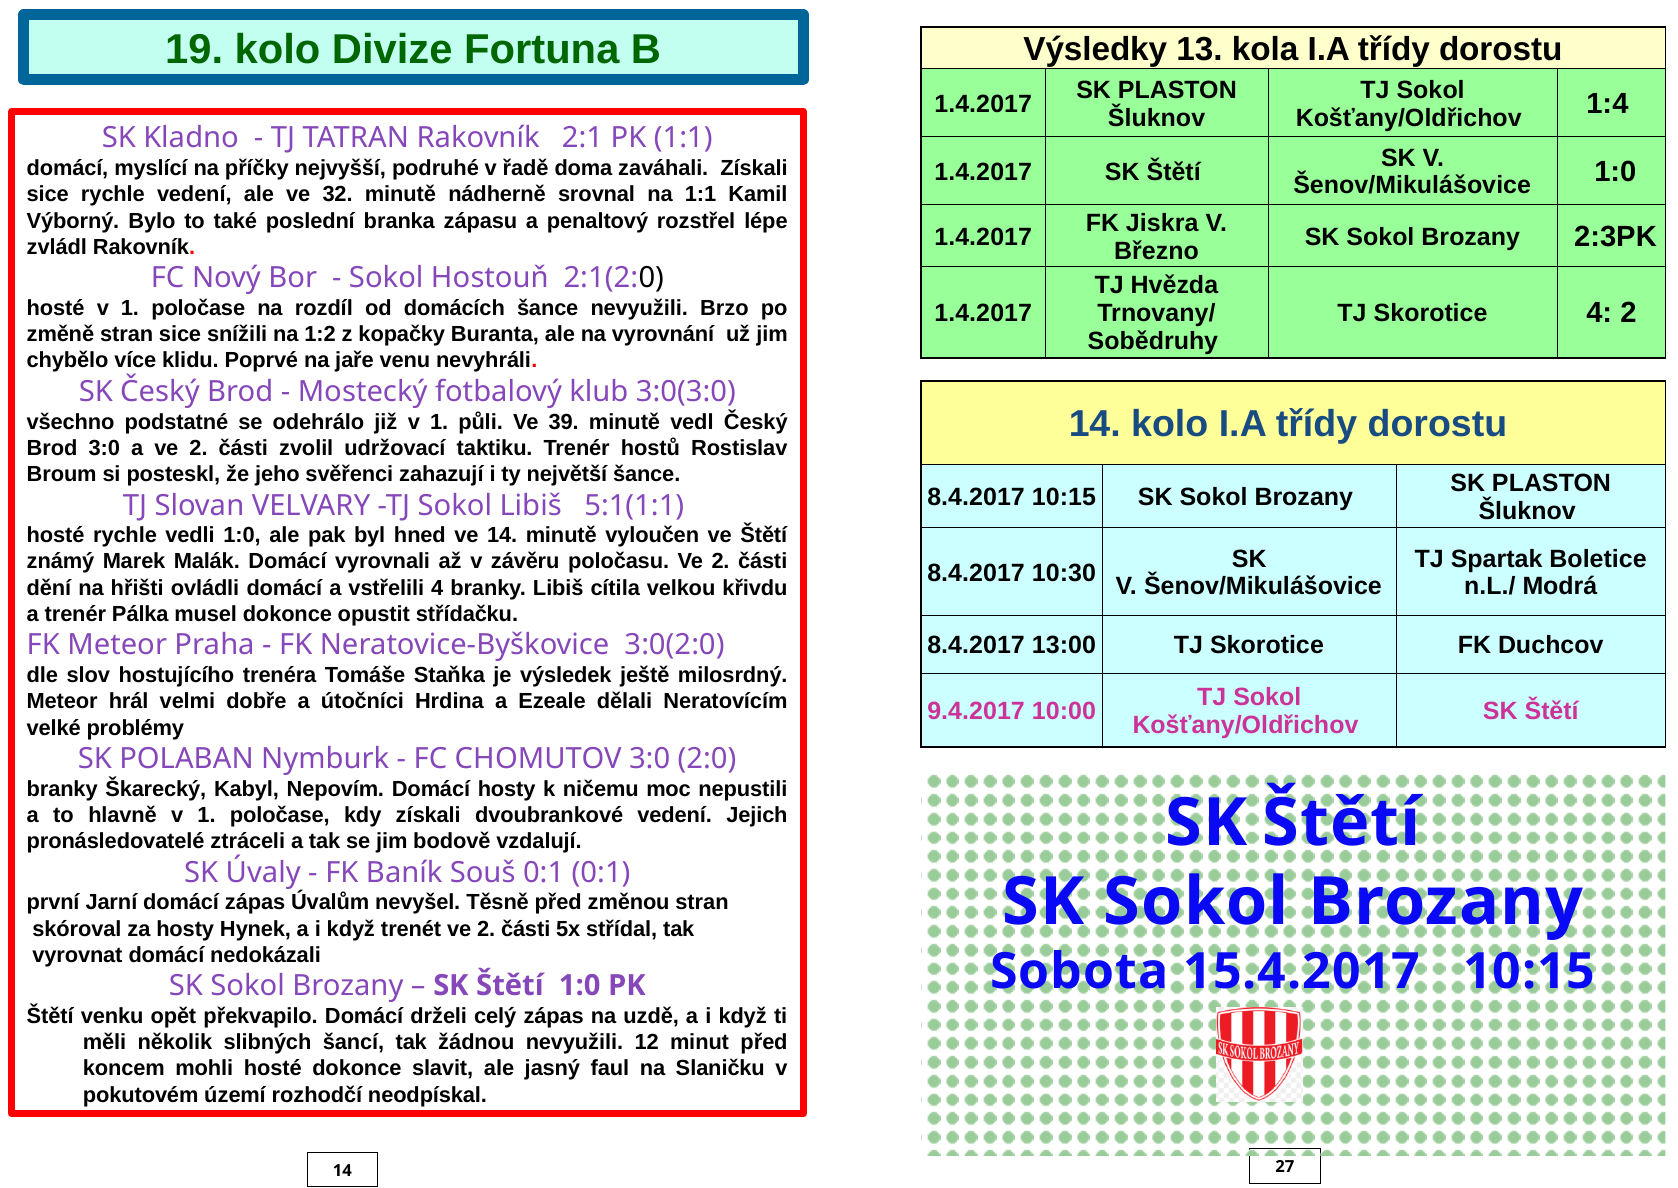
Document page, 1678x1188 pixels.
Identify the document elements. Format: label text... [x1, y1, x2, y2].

table_cell SK Sokol Brozany [1103, 465, 1396, 527]
table_cell SK Štětí [1397, 674, 1665, 746]
table_cell 1.4.2017 [922, 69, 1045, 136]
table_cell SK V. Šenov/Mikulášovice [1269, 137, 1557, 204]
table_cell SK PLASTON Šluknov [1046, 69, 1268, 136]
text_box SK Štětí SK Sokol Brozany Sobota 15.4.2017 10:15 [921, 770, 1666, 1156]
table_cell 4: 2 [1558, 267, 1665, 357]
table_cell 1.4.2017 [922, 267, 1045, 357]
table_cell TJ Hvězda Trnovany/ Sobědruhy [1046, 267, 1268, 357]
table_cell SK PLASTON Šluknov [1397, 465, 1665, 527]
table_cell SK V. Šenov/Mikulášovice [1103, 528, 1396, 615]
table_cell 8.4.2017 10:15 [922, 465, 1102, 527]
table_cell FK Jiskra V. Březno [1046, 205, 1268, 266]
text_box 14 [307, 1152, 378, 1187]
table_cell 8.4.2017 13:00 [922, 616, 1102, 673]
table_cell 1:0 [1558, 137, 1665, 204]
table_header 14. kolo I.A třídy dorostu [922, 382, 1665, 464]
table_cell 1.4.2017 [922, 205, 1045, 266]
table_cell 1:4 [1558, 69, 1665, 136]
table_cell 9.4.2017 10:00 [922, 674, 1102, 746]
table_cell 1.4.2017 [922, 137, 1045, 204]
table_header Výsledky 13. kola I.A třídy dorostu [922, 28, 1665, 68]
table_cell SK Štětí [1046, 137, 1268, 204]
text_box SK Kladno - TJ TATRAN Rakovník 2:1 PK (1:1) domácí, myslící na příčky nejvyšší, podruhé v řadě doma zaváhali. Získali sice rychle vedení, ale ve 32. minutě nádherně srovnal na 1:1 Kamil Výborný. Bylo to také poslední branka zápasu a penaltový rozstřel lépe zvládl Rakovník. FC Nový Bor - Sokol Hostouň 2:1(2:0) hosté v 1. poločase na rozdíl od domácích šance nevyužili. Brzo po změně stran sice snížili na 1:2 z kopačky Buranta, ale na vyrovnání už jim chybělo více klidu. Poprvé na jaře venu nevyhráli. SK Český Brod - Mostecký fotbalový klub 3:0(3:0) všechno podstatné se odehrálo již v 1. půli. Ve 39. minutě vedl Český Brod 3:0 a ve 2. části zvolil udržovací taktiku. Trenér hostů Rostislav Broum si posteskl, že jeho svěřenci zahazují i ty největší šance. TJ Slovan VELVARY -TJ Sokol Libiš 5:1(1:1) hosté rychle vedli 1:0, ale pak byl hned ve 14. minutě vyloučen ve Štětí známý Marek Malák. Domácí vyrovnali až v závěru poločasu. Ve 2. části dění na hřišti ovládli domácí a vstřelili 4 branky. Libiš cítila velkou křivdu a trenér Pálka musel dokonce opustit střídačku. FK Meteor Praha - FK Neratovice-Byškovice 3:0(2:0) dle slov hostujícího trenéra Tomáše Staňka je výsledek ještě milosrdný. Meteor hrál velmi dobře a útočníci Hrdina a Ezeale dělali Neratovícím velké problémy SK POLABAN Nymburk - FC CHOMUTOV 3:0 (2:0) branky Škarecký, Kabyl, Nepovím. Domácí hosty k ničemu moc nepustili a to hlavně v 1. poločase, kdy získali dvoubrankové vedení. Jejich pronásledovatelé ztráceli a tak se jim bodově vzdalují. SK Úvaly - FK Baník Souš 0:1 (0:1) první Jarní domácí zápas Úvalům nevyšel. Těsně před změnou stran skóroval za hosty Hynek, a i když trenét ve 2. části 5x střídal, tak vyrovnat domácí nedokázali SK Sokol Brozany – SK Štětí 1:0 PK Štětí venku opět překvapilo. Domácí drželi celý zápas na uzdě, a i když ti měli několik slibných šancí, tak žádnou nevyužili. 12 minut před koncem mohli hosté dokonce slavit, ale jasný faul na Slaničku v pokutovém území rozhodčí neodpískal. [11, 111, 804, 1114]
picture [1216, 1006, 1303, 1102]
table_cell TJ Sokol Košťany/Oldřichov [1269, 69, 1557, 136]
table_cell TJ Spartak Boletice n.L./ Modrá [1397, 528, 1665, 615]
table_cell TJ Skorotice [1269, 267, 1557, 357]
table_cell 2:3PK [1558, 205, 1665, 266]
text_box 27 [1249, 1156, 1321, 1184]
text_box 19. kolo Divize Fortuna B [23, 14, 804, 80]
table_cell TJ Skorotice [1103, 616, 1396, 673]
table_cell TJ Sokol Košťany/Oldřichov [1103, 674, 1396, 746]
table_cell 8.4.2017 10:30 [922, 528, 1102, 615]
table_cell FK Duchcov [1397, 616, 1665, 673]
table_cell SK Sokol Brozany [1269, 205, 1557, 266]
